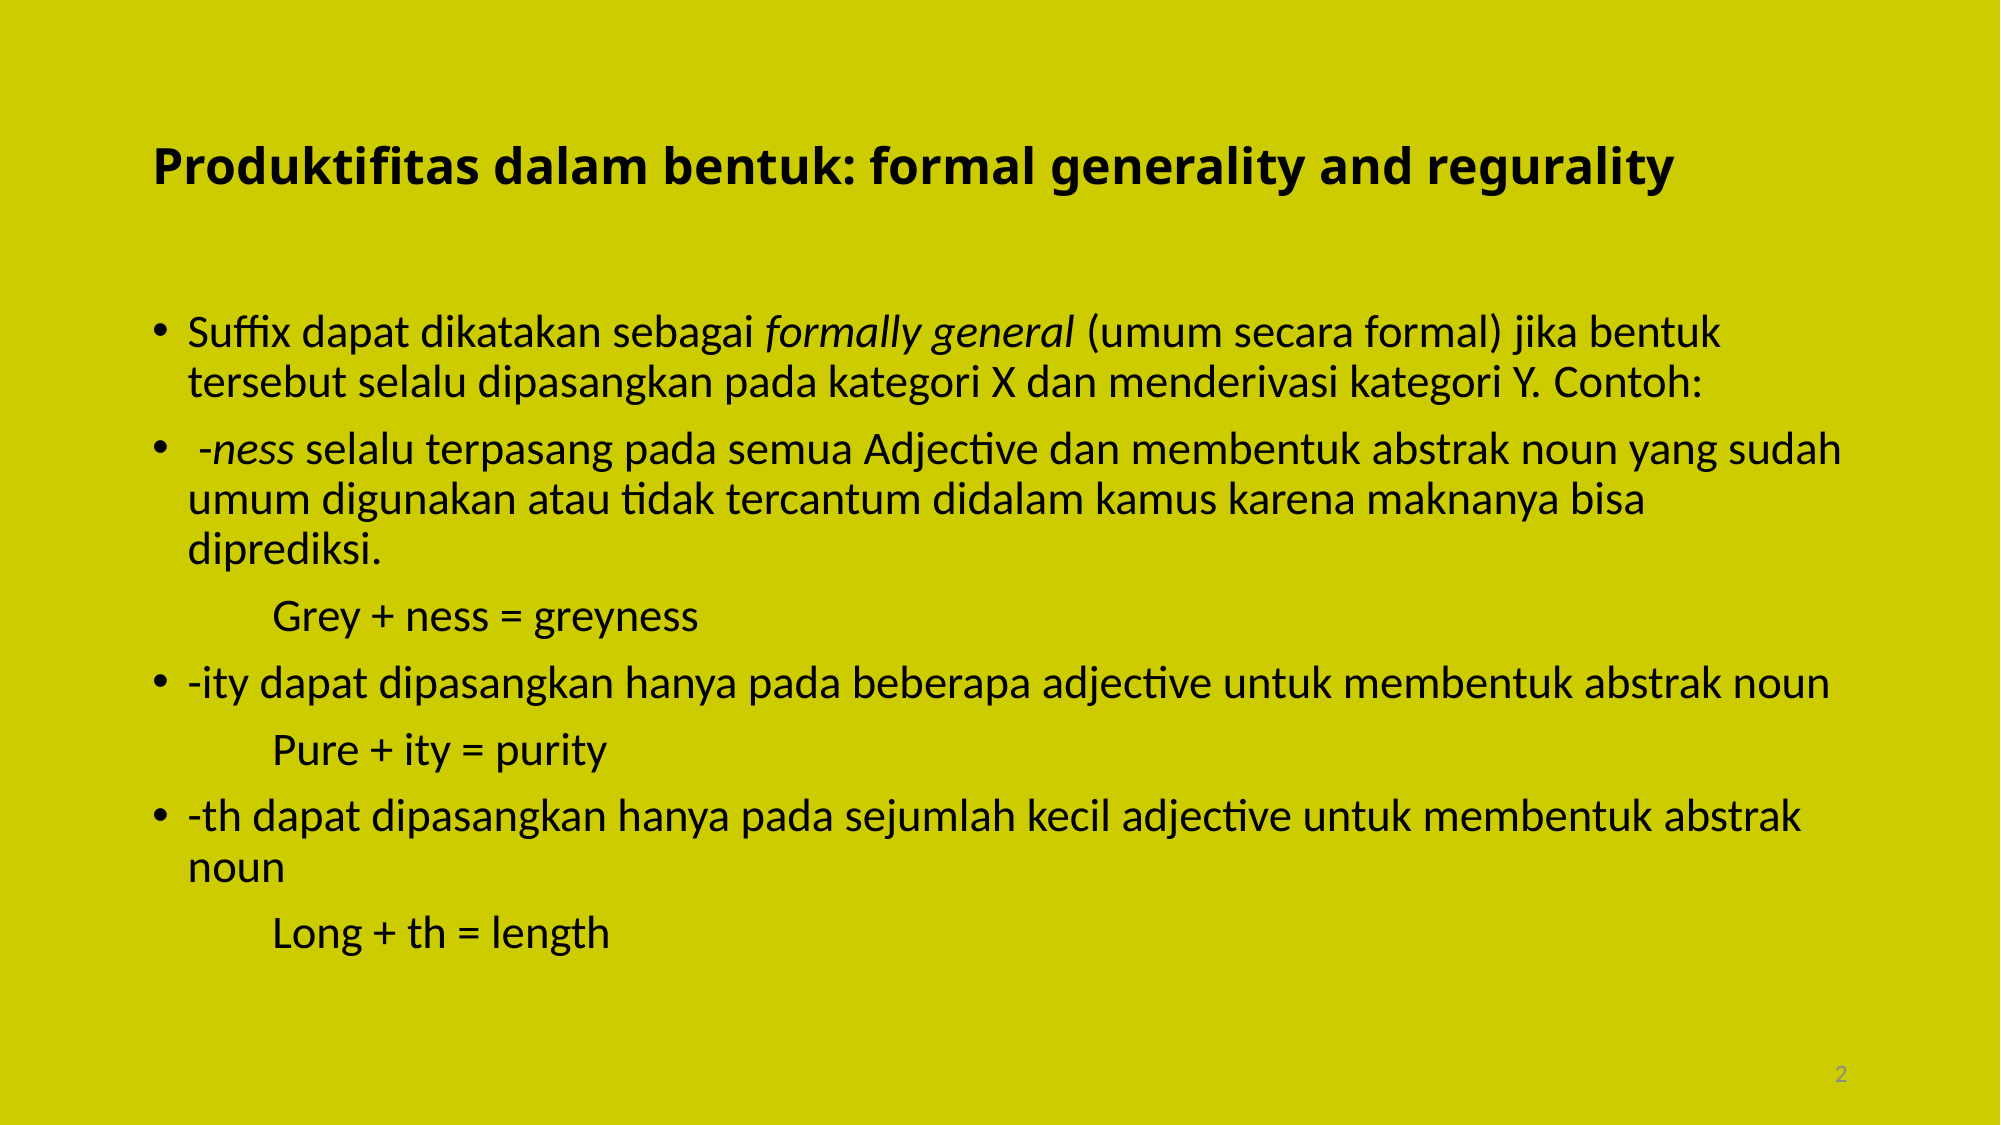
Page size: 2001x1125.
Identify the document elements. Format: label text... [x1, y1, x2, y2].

list Suffix dapat dikatakan sebagai formally general (umum secara formal) jika bentuk tersebut selalu dipasangkan pada kategori X dan menderivasi kategori Y. Contoh: -ness selalu terpasang pada semua Adjective dan membentuk abstrak noun yang sudah umum digunakan atau tidak tercantum didalam kamus karena maknanya bisa diprediksi. Grey + ness = greyness -ity dapat dipasangkan hanya pada beberapa adjective untuk membentuk abstrak noun Pure + ity = purity -th dapat dipasangkan hanya pada sejumlah kecil adjective untuk membentuk abstrak noun Long + th = length [137, 299, 1863, 1014]
slide_number 2 [1412, 1042, 1863, 1103]
title Produktifitas dalam bentuk: formal generality and regurality [137, 59, 1863, 278]
